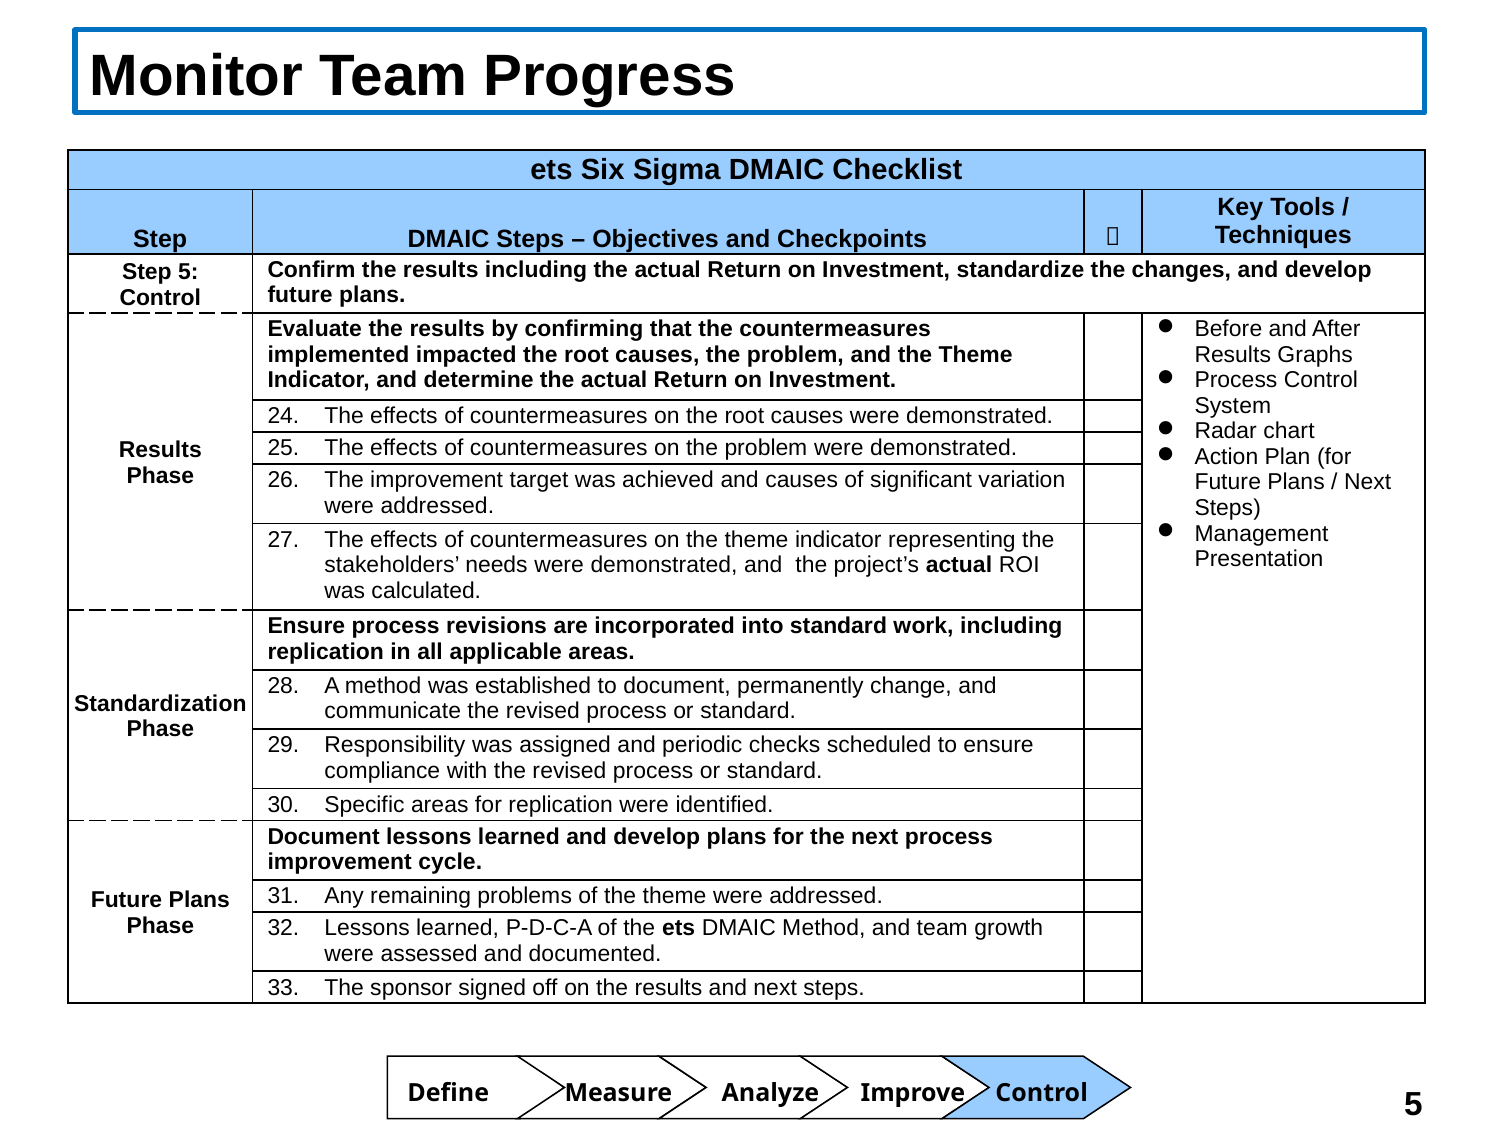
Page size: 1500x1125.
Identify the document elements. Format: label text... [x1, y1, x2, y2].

table_cell Evaluate the results by confirming that the countermeasures implemented impacted the root causes, the problem, and the Theme Indicator, and determine the actual Return on Investment. [253, 314, 1083, 399]
text_box [835, 1080, 845, 1095]
table_cell [1085, 972, 1141, 1002]
text_box [800, 1056, 958, 1086]
text_box [517, 1097, 664, 1119]
text_box [1104, 1069, 1131, 1106]
table_cell [1085, 671, 1141, 728]
table_cell 30. Specific areas for replication were identified. [253, 789, 1083, 820]
text_box Measure [549, 1068, 700, 1114]
table_cell Step 5: Control [69, 255, 252, 313]
table_cell [1085, 433, 1141, 463]
text_box [517, 1056, 675, 1078]
table_cell 26. The improvement target was achieved and causes of significant variation were addressed. [253, 465, 1083, 523]
text_box [387, 1056, 549, 1119]
table_cell Future Plans Phase [69, 820, 252, 1002]
table_cell 25. The effects of countermeasures on the problem were demonstrated. [253, 433, 1083, 463]
text_box Define [392, 1068, 505, 1114]
table_cell [1085, 821, 1141, 879]
text_box [659, 1056, 816, 1119]
table_cell 27. The effects of countermeasures on the theme indicator representing the stakeholders’ needs were demonstrated, and the project’s actual ROI was calculated. [253, 524, 1083, 609]
table_cell [1085, 611, 1141, 669]
table_cell [1085, 789, 1141, 820]
table_cell Standardization Phase [69, 610, 252, 820]
table_cell [1085, 465, 1141, 523]
table_cell 32. Lessons learned, P-D-C-A of the ets DMAIC Method, and team growth were assessed and documented. [253, 913, 1083, 970]
text_box [800, 1089, 947, 1119]
table_cell [1085, 913, 1141, 970]
table_cell Step [69, 190, 252, 253]
table_cell [1085, 881, 1141, 911]
table_header ets Six Sigma DMAIC Checklist [69, 151, 1424, 189]
text_box Monitor Team Progress [74, 29, 1425, 113]
table_cell DMAIC Steps – Objectives and Checkpoints [253, 190, 1083, 253]
table_cell Key Tools / Techniques [1143, 190, 1424, 253]
text_box [941, 1056, 1102, 1068]
table_cell [1085, 730, 1141, 788]
table_cell 33. The sponsor signed off on the results and next steps. [253, 972, 1083, 1002]
table_cell 31. Any remaining problems of the theme were addressed. [253, 881, 1083, 911]
table_cell Document lessons learned and develop plans for the next process improvement cycle. [253, 821, 1083, 879]
text_box Control [980, 1068, 1104, 1114]
table_cell 24. The effects of countermeasures on the root causes were demonstrated. [253, 401, 1083, 431]
table_cell 28. A method was established to document, permanently change, and communicate the revised process or standard. [253, 671, 1083, 728]
table_cell 29. Responsibility was assigned and periodic checks scheduled to ensure compliance with the revised process or standard. [253, 730, 1083, 788]
table_cell Confirm the results including the actual Return on Investment, standardize the changes, and develop future plans. [253, 255, 1424, 312]
table_cell Ensure process revisions are incorporated into standard work, including replication in all applicable areas. [253, 611, 1083, 669]
text_box [941, 1114, 1091, 1119]
table_cell [1085, 314, 1141, 399]
table_cell [1085, 524, 1141, 609]
table_cell  [1085, 190, 1141, 253]
text_box Improve [845, 1068, 980, 1114]
table_cell Results Phase [69, 313, 252, 610]
text_box Analyze [706, 1068, 835, 1114]
table_cell [1085, 401, 1141, 431]
table_cell Before and After Results Graphs Process Control System Radar chart Action Plan (for Future Plans / Next Steps) Management Presentation [1143, 314, 1424, 1002]
